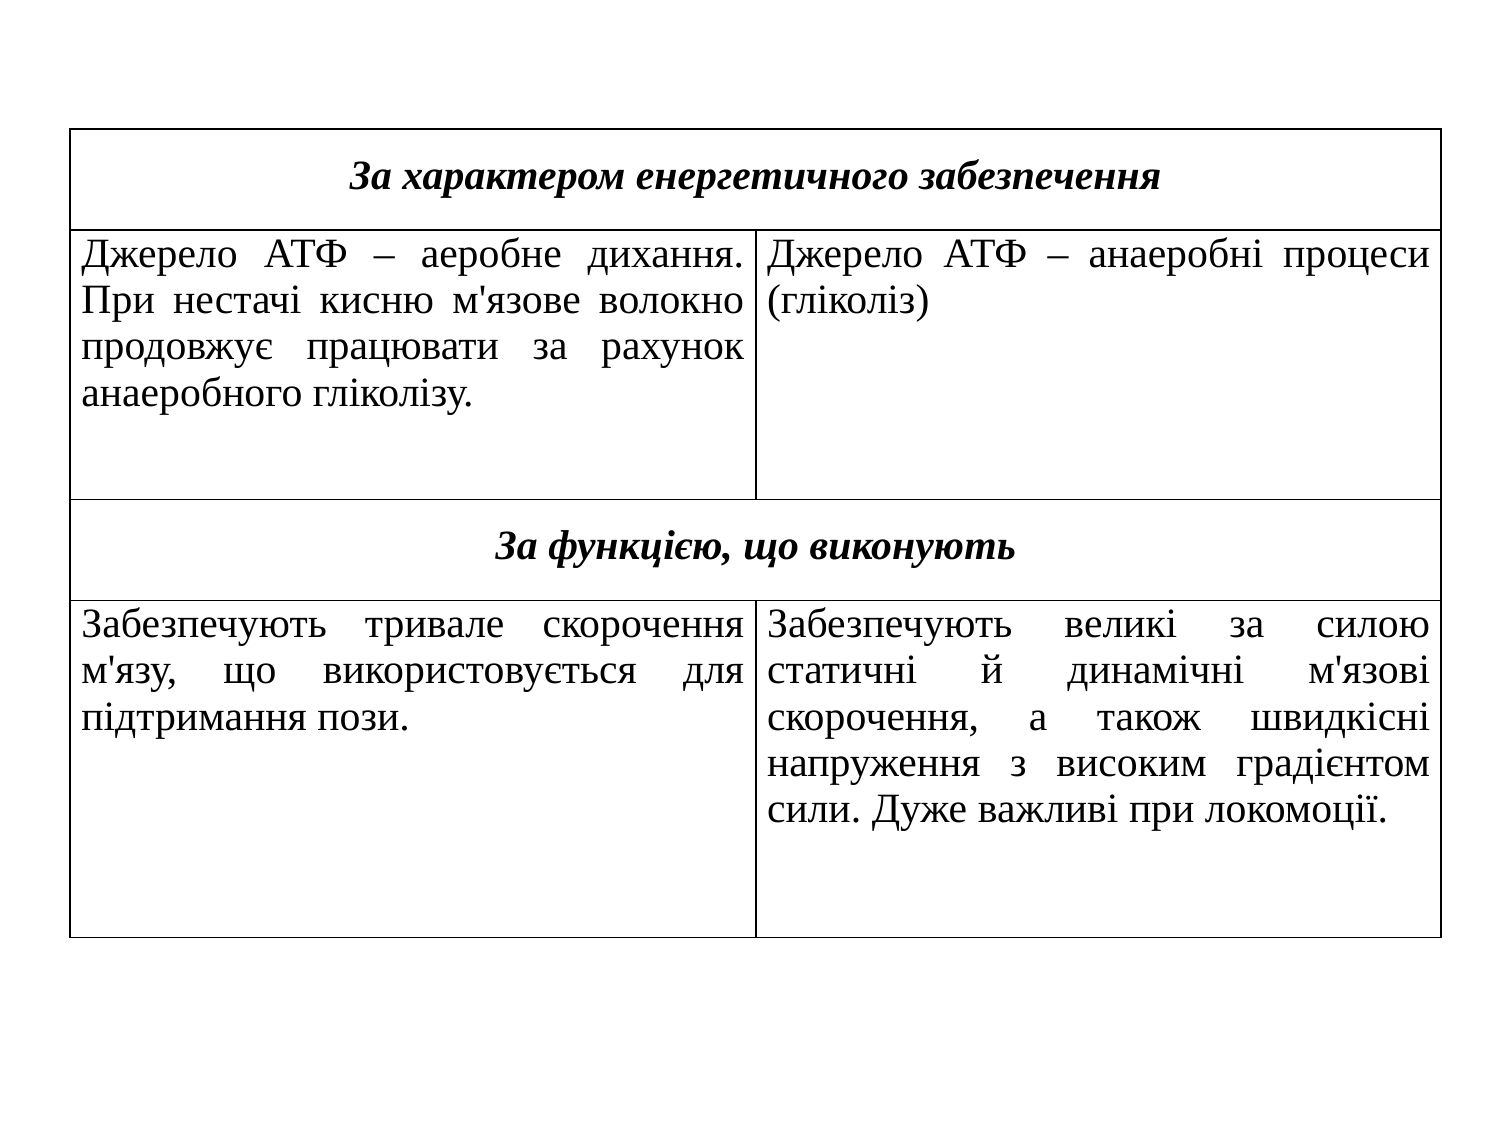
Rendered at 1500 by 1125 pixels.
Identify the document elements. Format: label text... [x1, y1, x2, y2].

table_cell Джерело АТФ – анаеробні процеси (гліколіз) [757, 231, 1440, 499]
table_header За характером енергетичного забезпечення [71, 130, 1440, 229]
table_cell За функцією, що виконують [71, 500, 1440, 600]
table_cell Забезпечують тривале скорочення м'язу, що використовується для підтримання пози. [71, 601, 755, 937]
table_cell Джерело АТФ – аеробне дихання. При нестачі кисню м'язове волокно продовжує працювати за рахунок анаеробного гліколізу. [71, 231, 755, 499]
table_cell Забезпечують великі за силою статичні й динамічні м'язові скорочення, а також швидкісні напруження з високим градієнтом сили. Дуже важливі при локомоції. [757, 601, 1440, 937]
